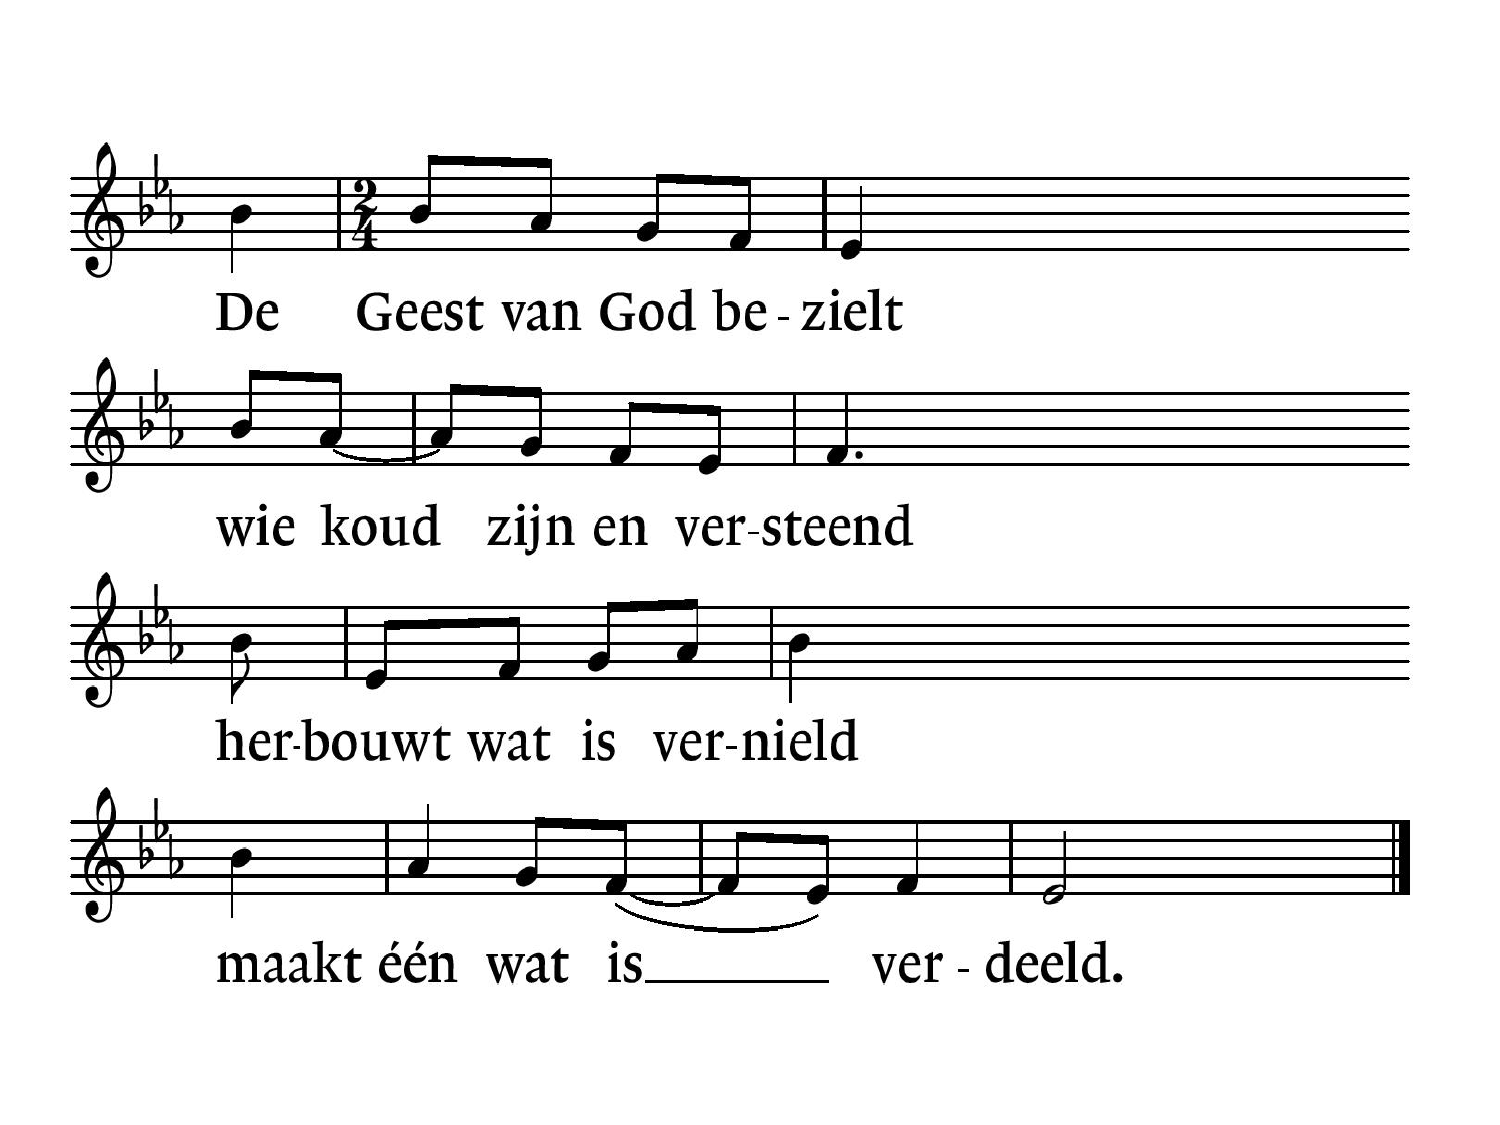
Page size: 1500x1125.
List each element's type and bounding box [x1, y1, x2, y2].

list [0, 0, 1480, 1125]
